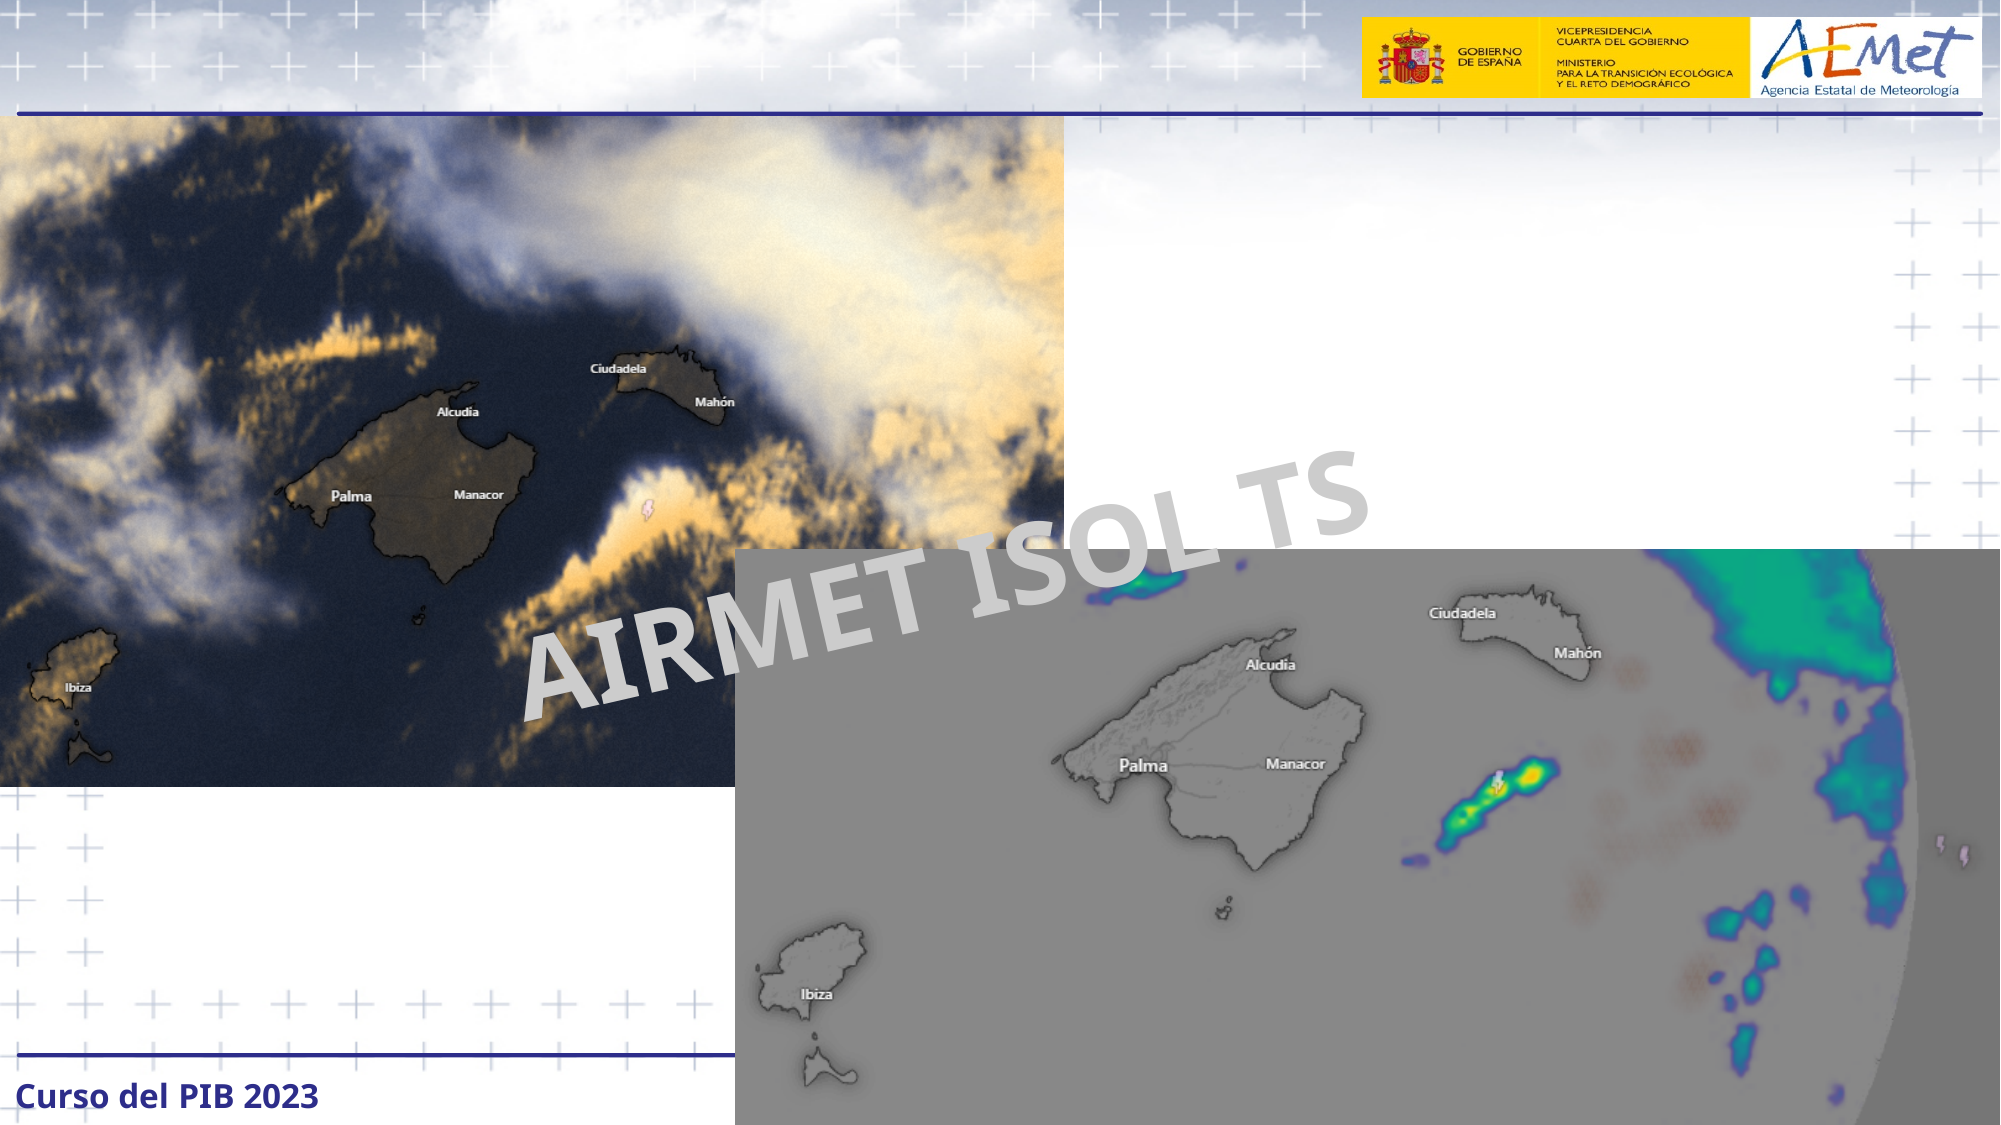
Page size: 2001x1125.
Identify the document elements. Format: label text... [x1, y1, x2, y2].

picture [0, 0, 2000, 1125]
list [0, 115, 1065, 788]
text_box AIRMET ISOL TS [1068, 405, 1397, 547]
